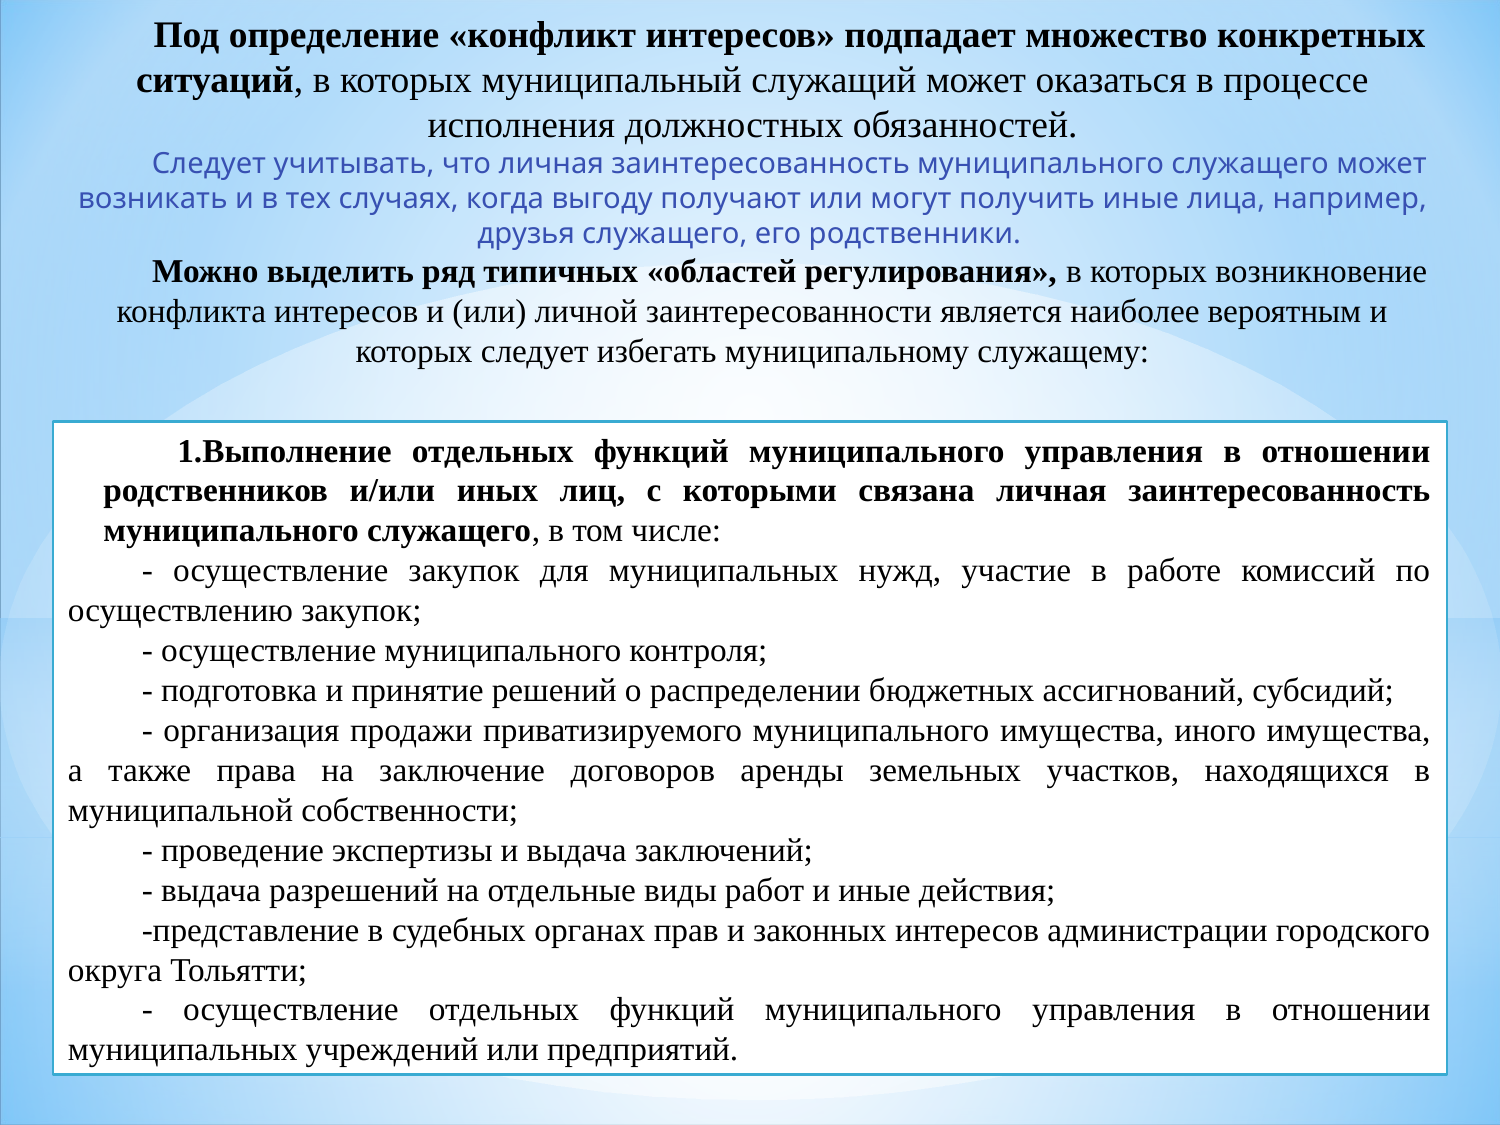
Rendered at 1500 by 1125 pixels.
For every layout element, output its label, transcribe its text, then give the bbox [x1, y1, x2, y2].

text_box Выполнение отдельных функций муниципального управления в отношении родственников и/или иных лиц, с которыми связана личная заинтересованность муниципального служащего, в том числе: - осуществление закупок для муниципальных нужд, участие в работе комиссий по осуществлению закупок; - осуществление муниципального контроля; - подготовка и принятие решений о распределении бюджетных ассигнований, субсидий; - организация продажи приватизируемого муниципального имущества, иного имущества, а также права на заключение договоров аренды земельных участков, находящихся в муниципальной собственности; - проведение экспертизы и выдача заключений; - выдача разрешений на отдельные виды работ и иные действия; -представление в судебных органах прав и законных интересов администрации городского округа Тольятти; - осуществление отдельных функций муниципального управления в отношении муниципальных учреждений или предприятий. [52, 420, 1448, 1076]
text_box Под определение «конфликт интересов» подпадает множество конкретных ситуаций, в которых муниципальный служащий может оказаться в процессе исполнения должностных обязанностей. Следует учитывать, что личная заинтересованность муниципального служащего может возникать и в тех случаях, когда выгоду получают или могут получить иные лица, например, друзья служащего, его родственники. Можно выделить ряд типичных «областей регулирования», в которых возникновение конфликта интересов и (или) личной заинтересованности является наиболее вероятным и которых следует избегать муниципальному служащему: [53, 2, 1453, 377]
